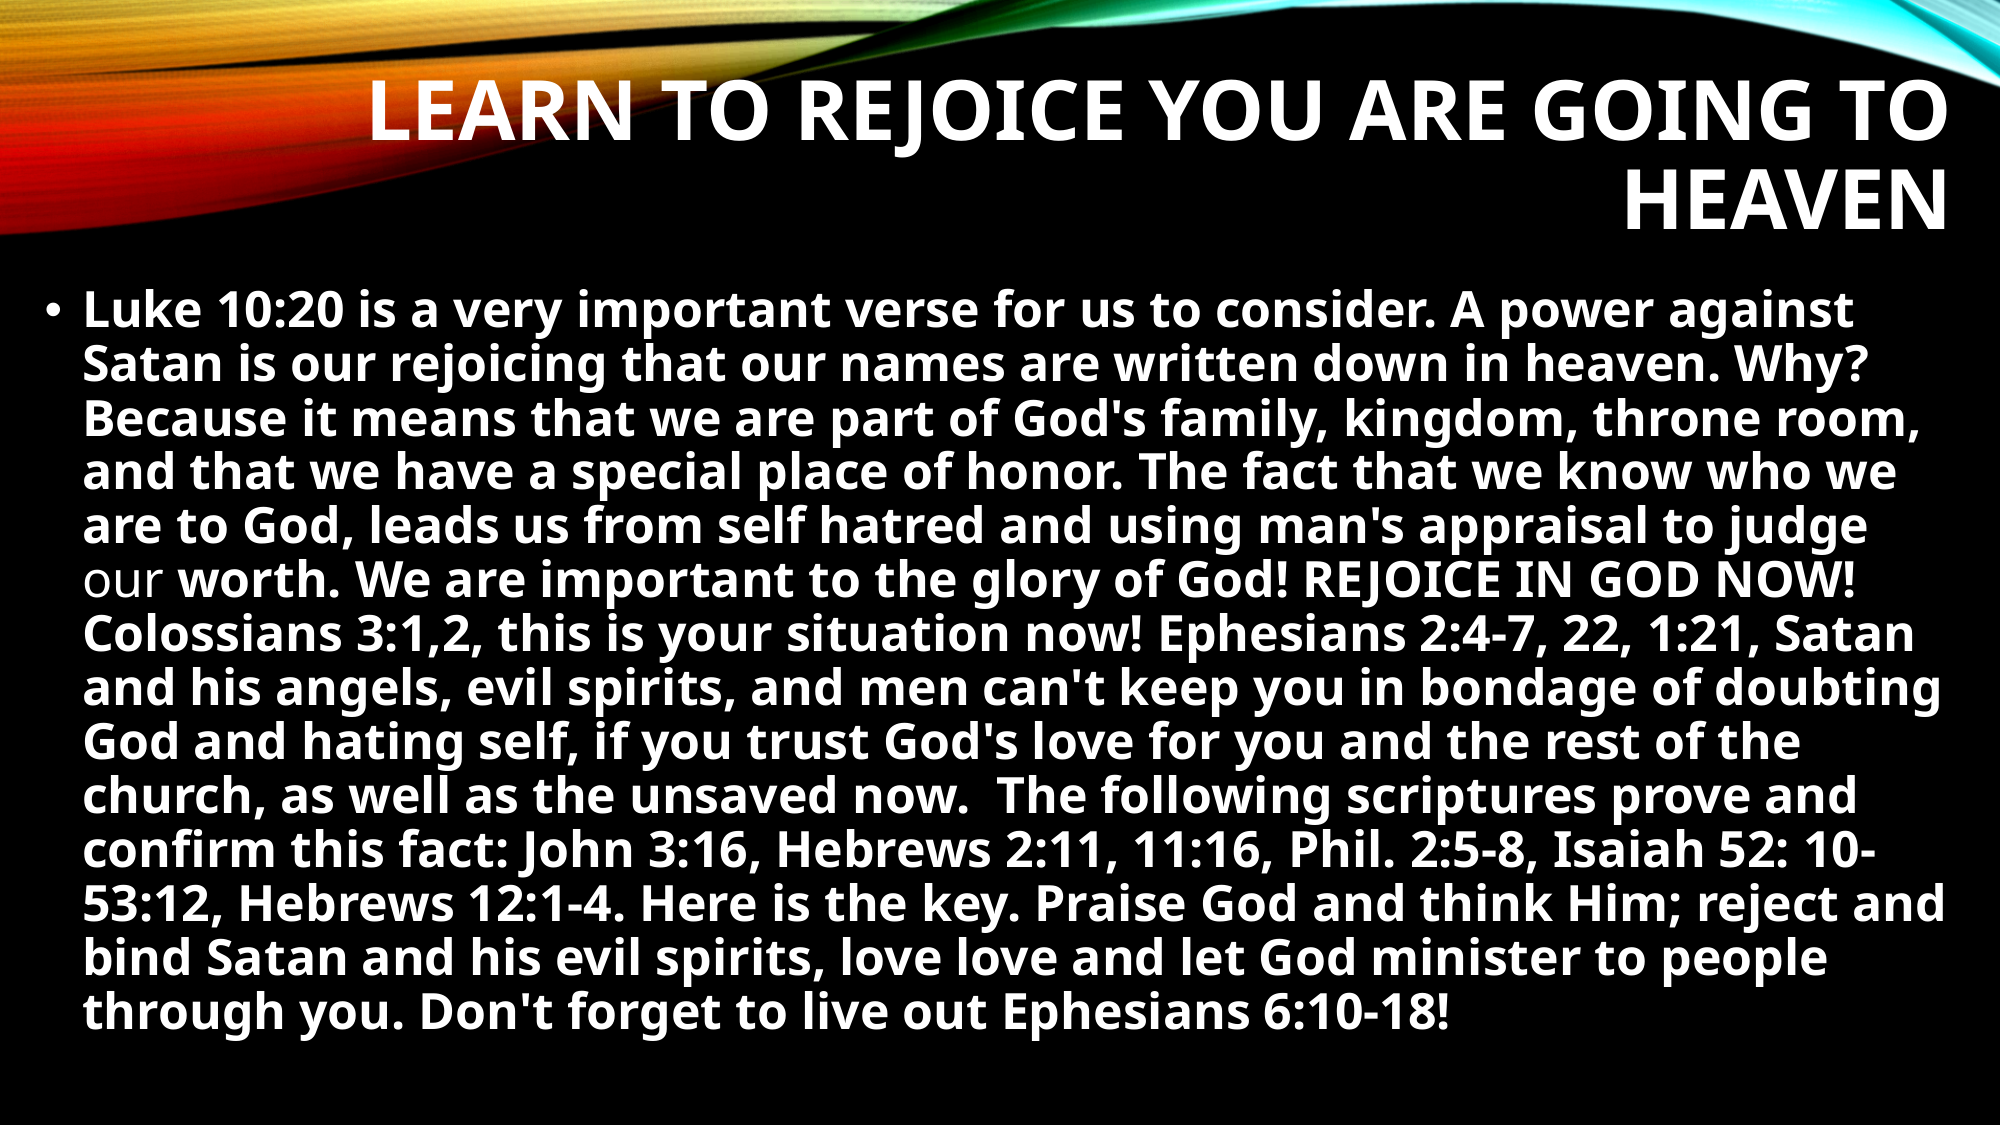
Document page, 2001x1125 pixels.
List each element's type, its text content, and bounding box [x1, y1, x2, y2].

title Learn to rejoice you are going to heaven [18, 50, 1968, 266]
list Luke 10:20 is a very important verse for us to consider. A power against Satan is our rejoicing that our names are written down in heaven. Why? Because it means that we are part of God's family, kingdom, throne room, and that we have a special place of honor. The fact that we know who we are to God, leads us from self hatred and using man's appraisal to judge our worth. We are important to the glory of God! REJOICE IN GOD NOW! Colossians 3:1,2, this is your situation now! Ephesians 2:4-7, 22, 1:21, Satan and his angels, evil spirits, and men can't keep you in bondage of doubting God and hating self, if you trust God's love for you and the rest of the church, as well as the unsaved now. The following scriptures prove and confirm this fact: John 3:16, Hebrews 2:11, 11:16, Phil. 2:5-8, Isaiah 52: 10-53:12, Hebrews 12:1-4. Here is the key. Praise God and think Him; reject and bind Satan and his evil spirits, love love and let God minister to people through you. Don't forget to live out Ephesians 6:10-18! [29, 277, 1979, 1108]
picture [0, 0, 2000, 237]
